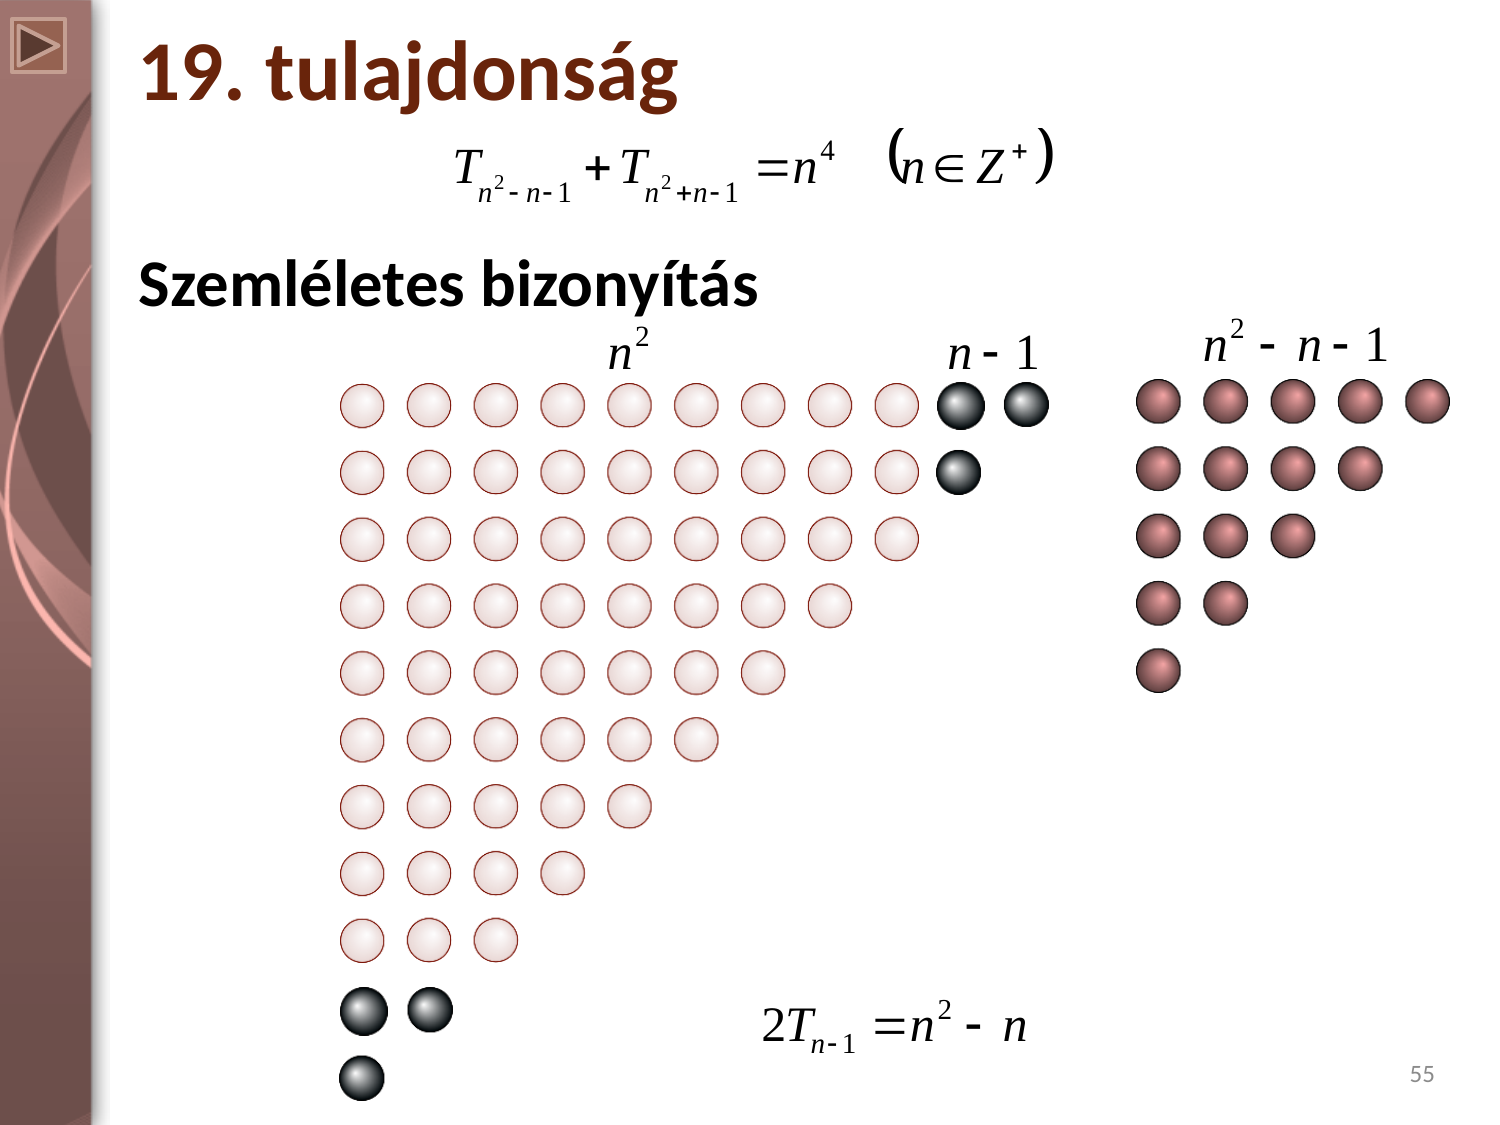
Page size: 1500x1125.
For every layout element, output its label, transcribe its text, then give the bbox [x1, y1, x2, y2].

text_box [753, 987, 1038, 1067]
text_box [939, 322, 1045, 383]
slide_number 55 [1100, 1042, 1450, 1103]
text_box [599, 314, 659, 383]
title 19. tulajdonság [117, 2, 1453, 131]
picture [936, 381, 1049, 495]
picture [1136, 379, 1451, 693]
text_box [1195, 306, 1393, 375]
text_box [446, 128, 1054, 214]
picture [339, 987, 453, 1101]
picture [339, 382, 919, 963]
list Szemléletes bizonyítás [123, 231, 892, 331]
